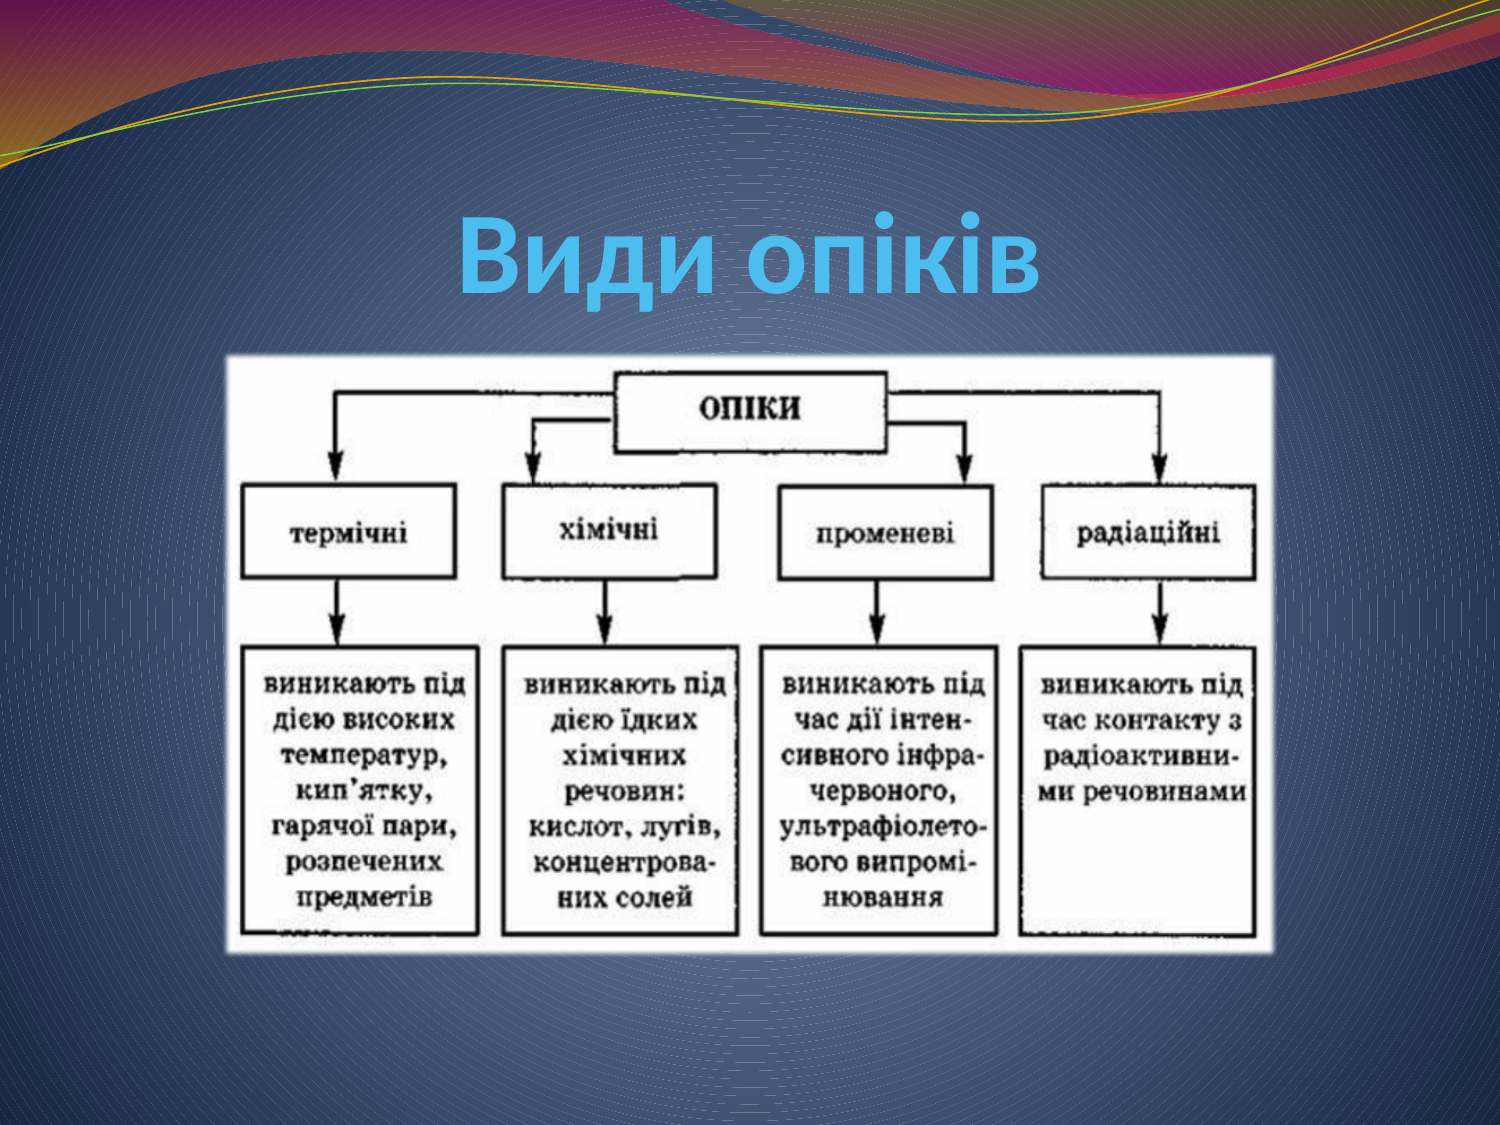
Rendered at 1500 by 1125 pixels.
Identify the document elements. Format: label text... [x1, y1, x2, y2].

title Види опіків [0, 175, 1500, 318]
picture [222, 351, 1278, 958]
